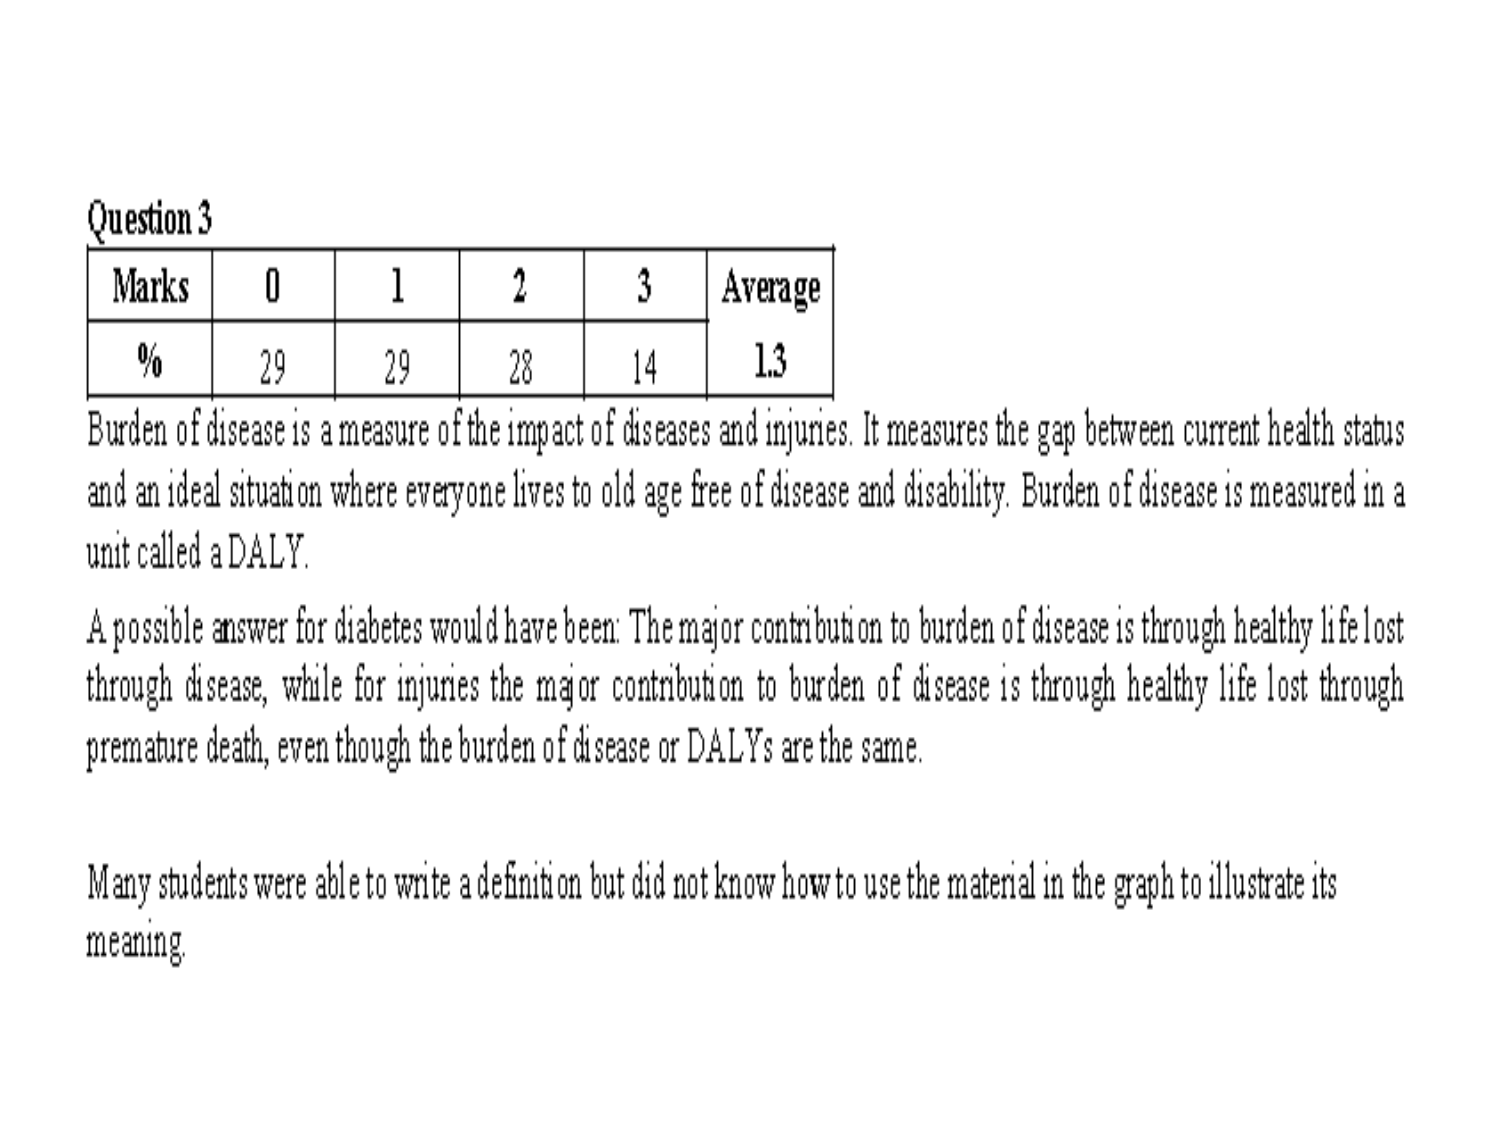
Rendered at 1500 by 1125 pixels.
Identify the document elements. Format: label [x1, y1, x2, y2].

picture [64, 184, 1459, 1012]
